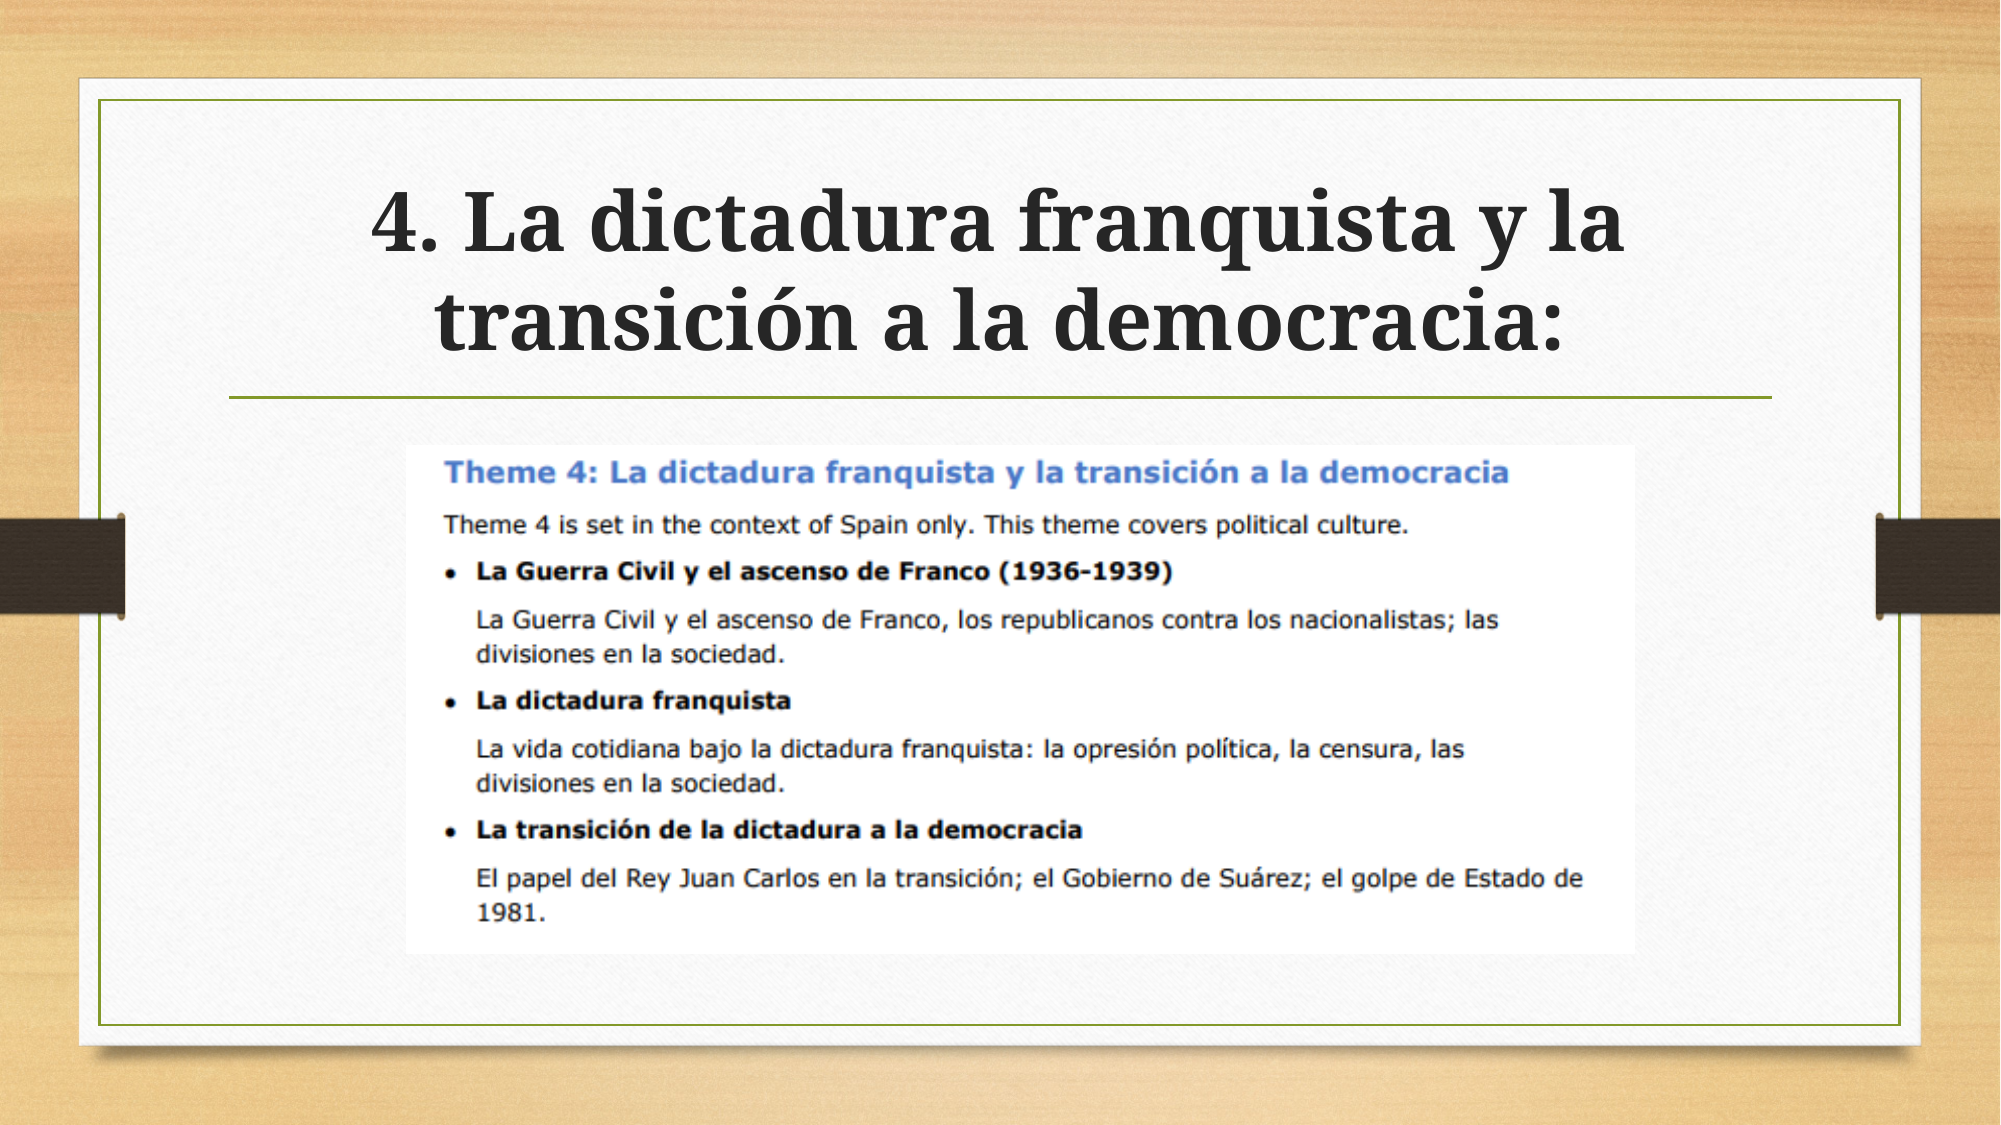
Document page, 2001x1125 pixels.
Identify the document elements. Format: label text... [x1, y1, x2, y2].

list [405, 445, 1636, 954]
title 4. La dictadura franquista y la transición a la democracia: [212, 161, 1788, 375]
picture [0, 0, 2001, 1125]
